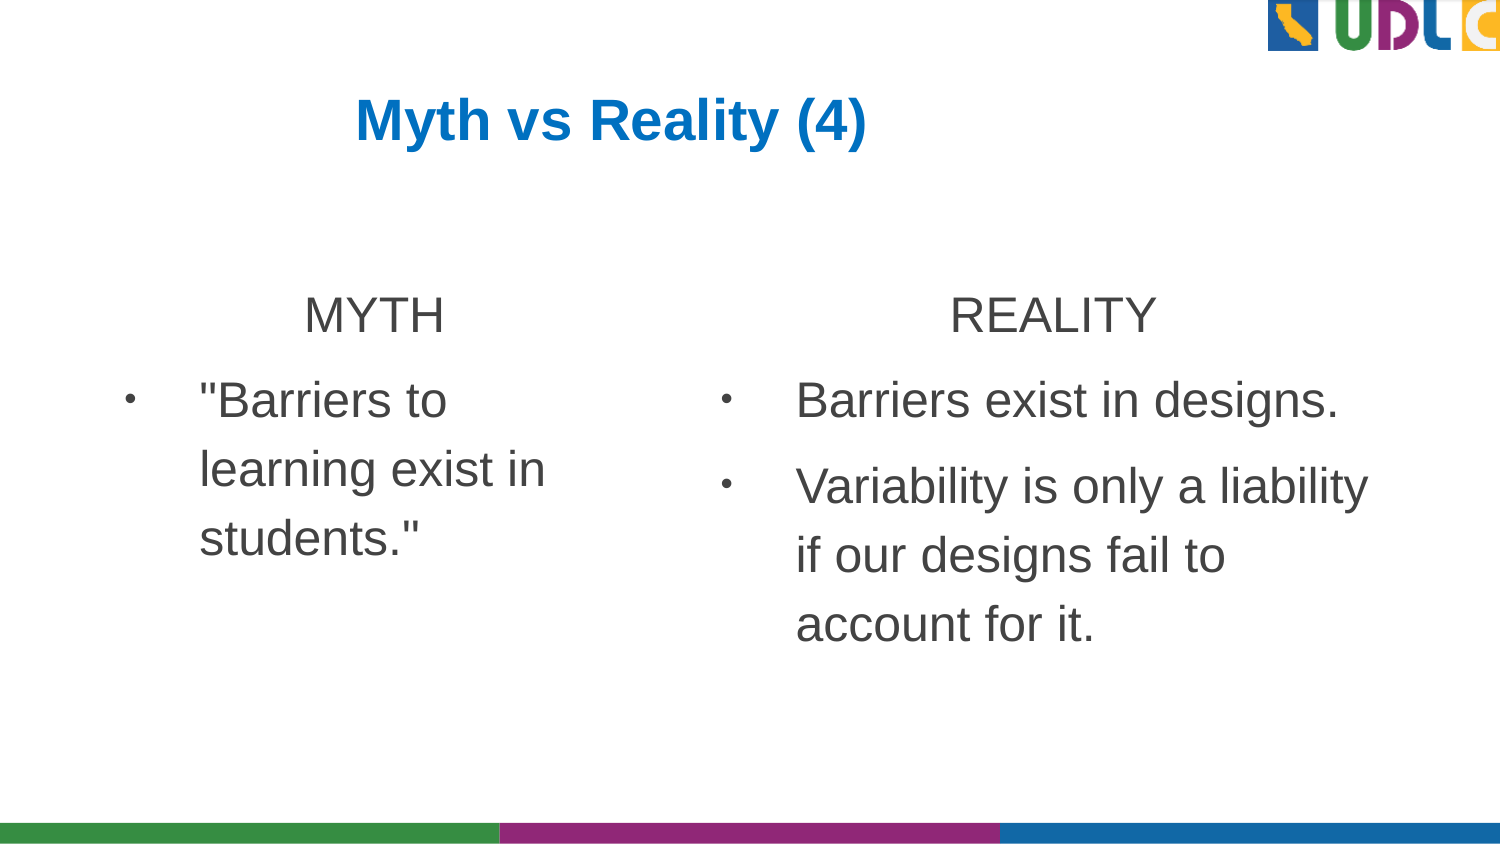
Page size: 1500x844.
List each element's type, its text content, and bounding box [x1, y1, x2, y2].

list REALITY Barriers exist in designs. Variability is only a liability if our designs fail to account for it. [679, 265, 1402, 744]
picture [1268, 0, 1500, 51]
list MYTH "Barriers to learning exist in students." [83, 265, 640, 744]
title Myth vs Reality (4) [83, 75, 1141, 238]
